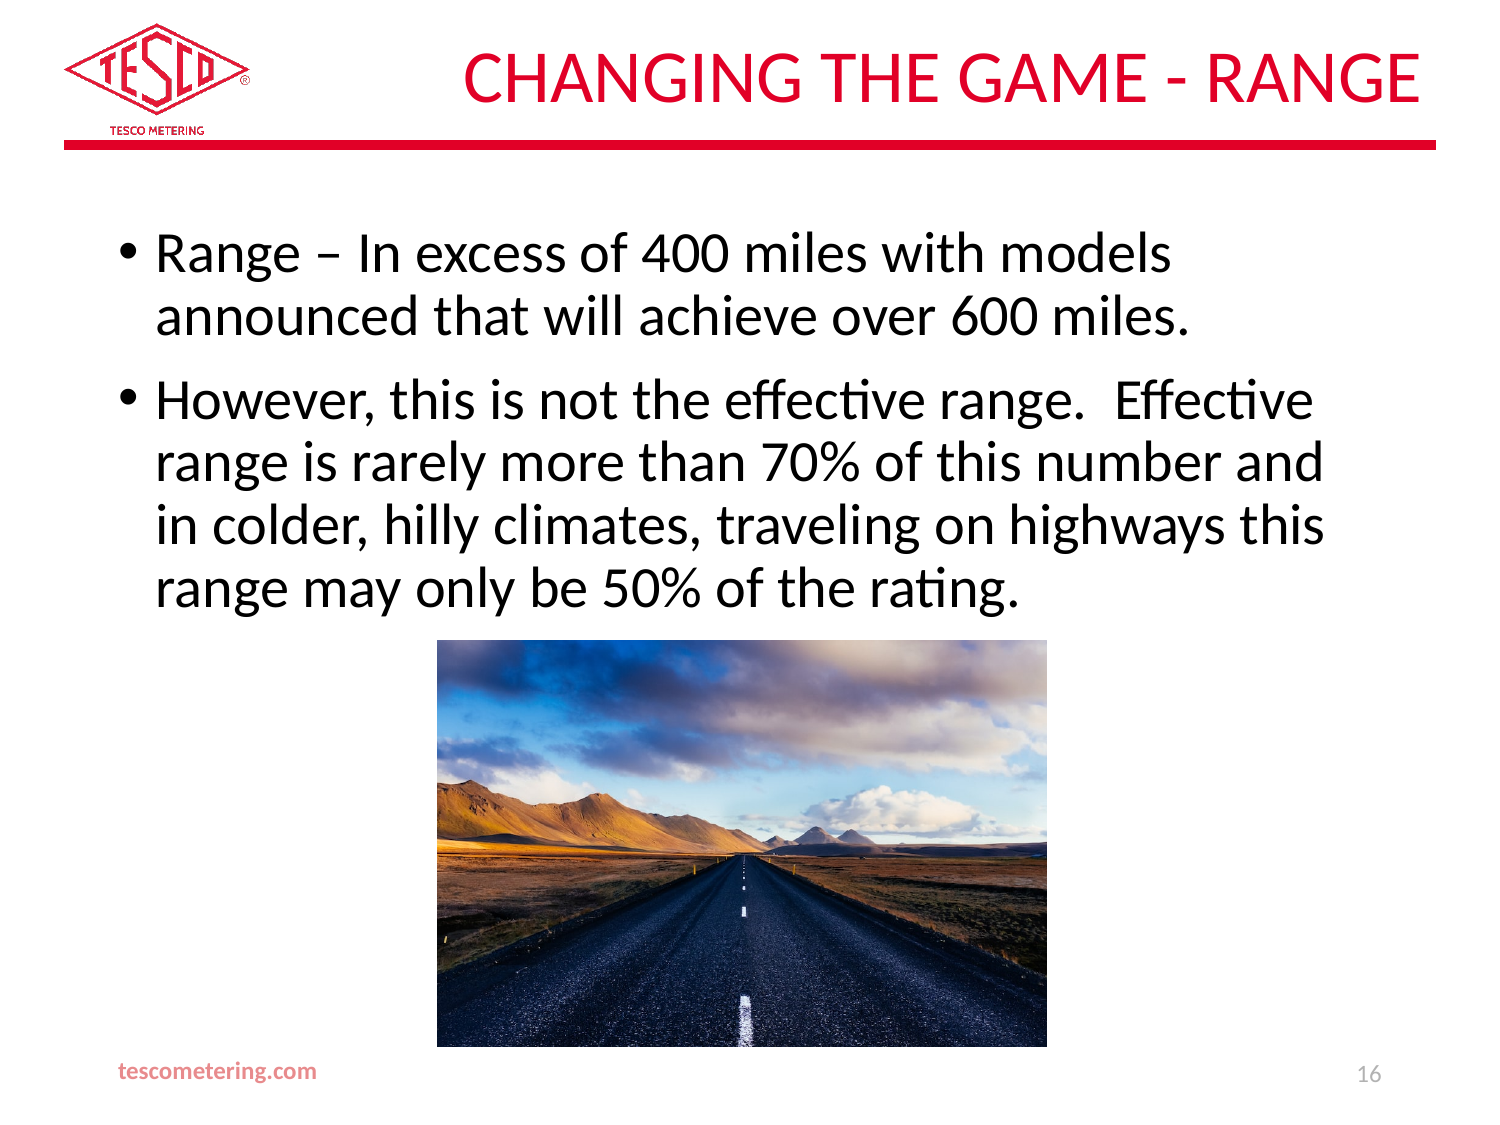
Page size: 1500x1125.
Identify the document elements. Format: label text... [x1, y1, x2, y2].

slide_number 16 [1059, 1042, 1397, 1103]
list Range – In excess of 400 miles with models announced that will achieve over 600 miles. However, this is not the effective range. Effective range is rarely more than 70% of this number and in colder, hilly climates, traveling on highways this range may only be 50% of the rating. [103, 214, 1397, 675]
picture [63, 23, 250, 138]
footer tescometering.com [103, 1039, 610, 1100]
title Changing the Game - Range [255, 22, 1438, 134]
picture [437, 640, 1047, 1047]
